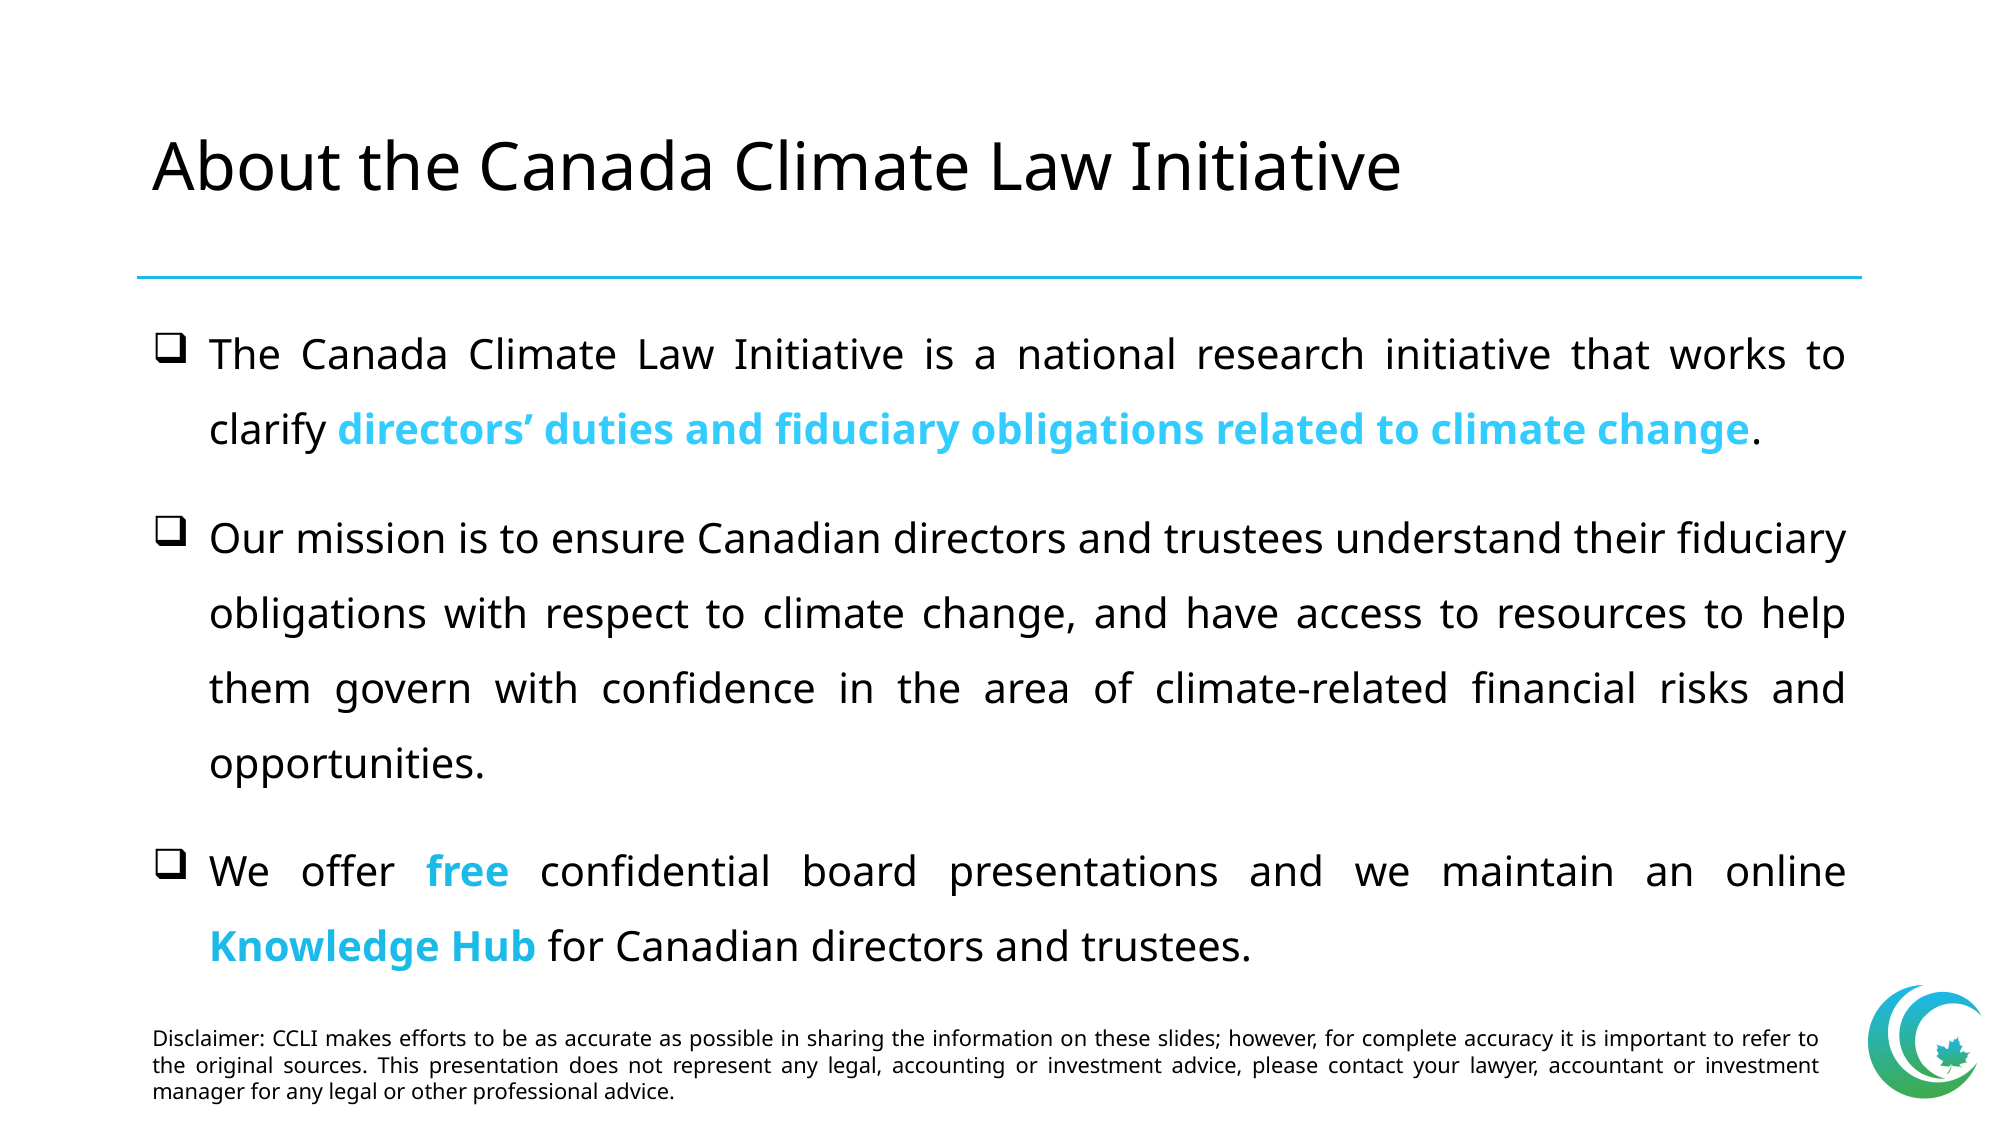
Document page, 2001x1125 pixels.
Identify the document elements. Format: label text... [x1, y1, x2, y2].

list The Canada Climate Law Initiative is a national research initiative that works to clarify directors’ duties and fiduciary obligations related to climate change. Our mission is to ensure Canadian directors and trustees understand their fiduciary obligations with respect to climate change, and have access to resources to help them govern with confidence in the area of climate-related financial risks and opportunities. We offer free confidential board presentations and we maintain an online Knowledge Hub for Canadian directors and trustees. [137, 295, 1863, 1023]
picture [1862, 980, 1986, 1104]
text_box Disclaimer: CCLI makes efforts to be as accurate as possible in sharing the information on these slides; however, for complete accuracy it is important to refer to the original sources. This presentation does not represent any legal, accounting or investment advice, please contact your lawyer, accountant or investment manager for any legal or other professional advice. [137, 1017, 1838, 1112]
title About the Canada Climate Law Initiative [137, 59, 1863, 278]
